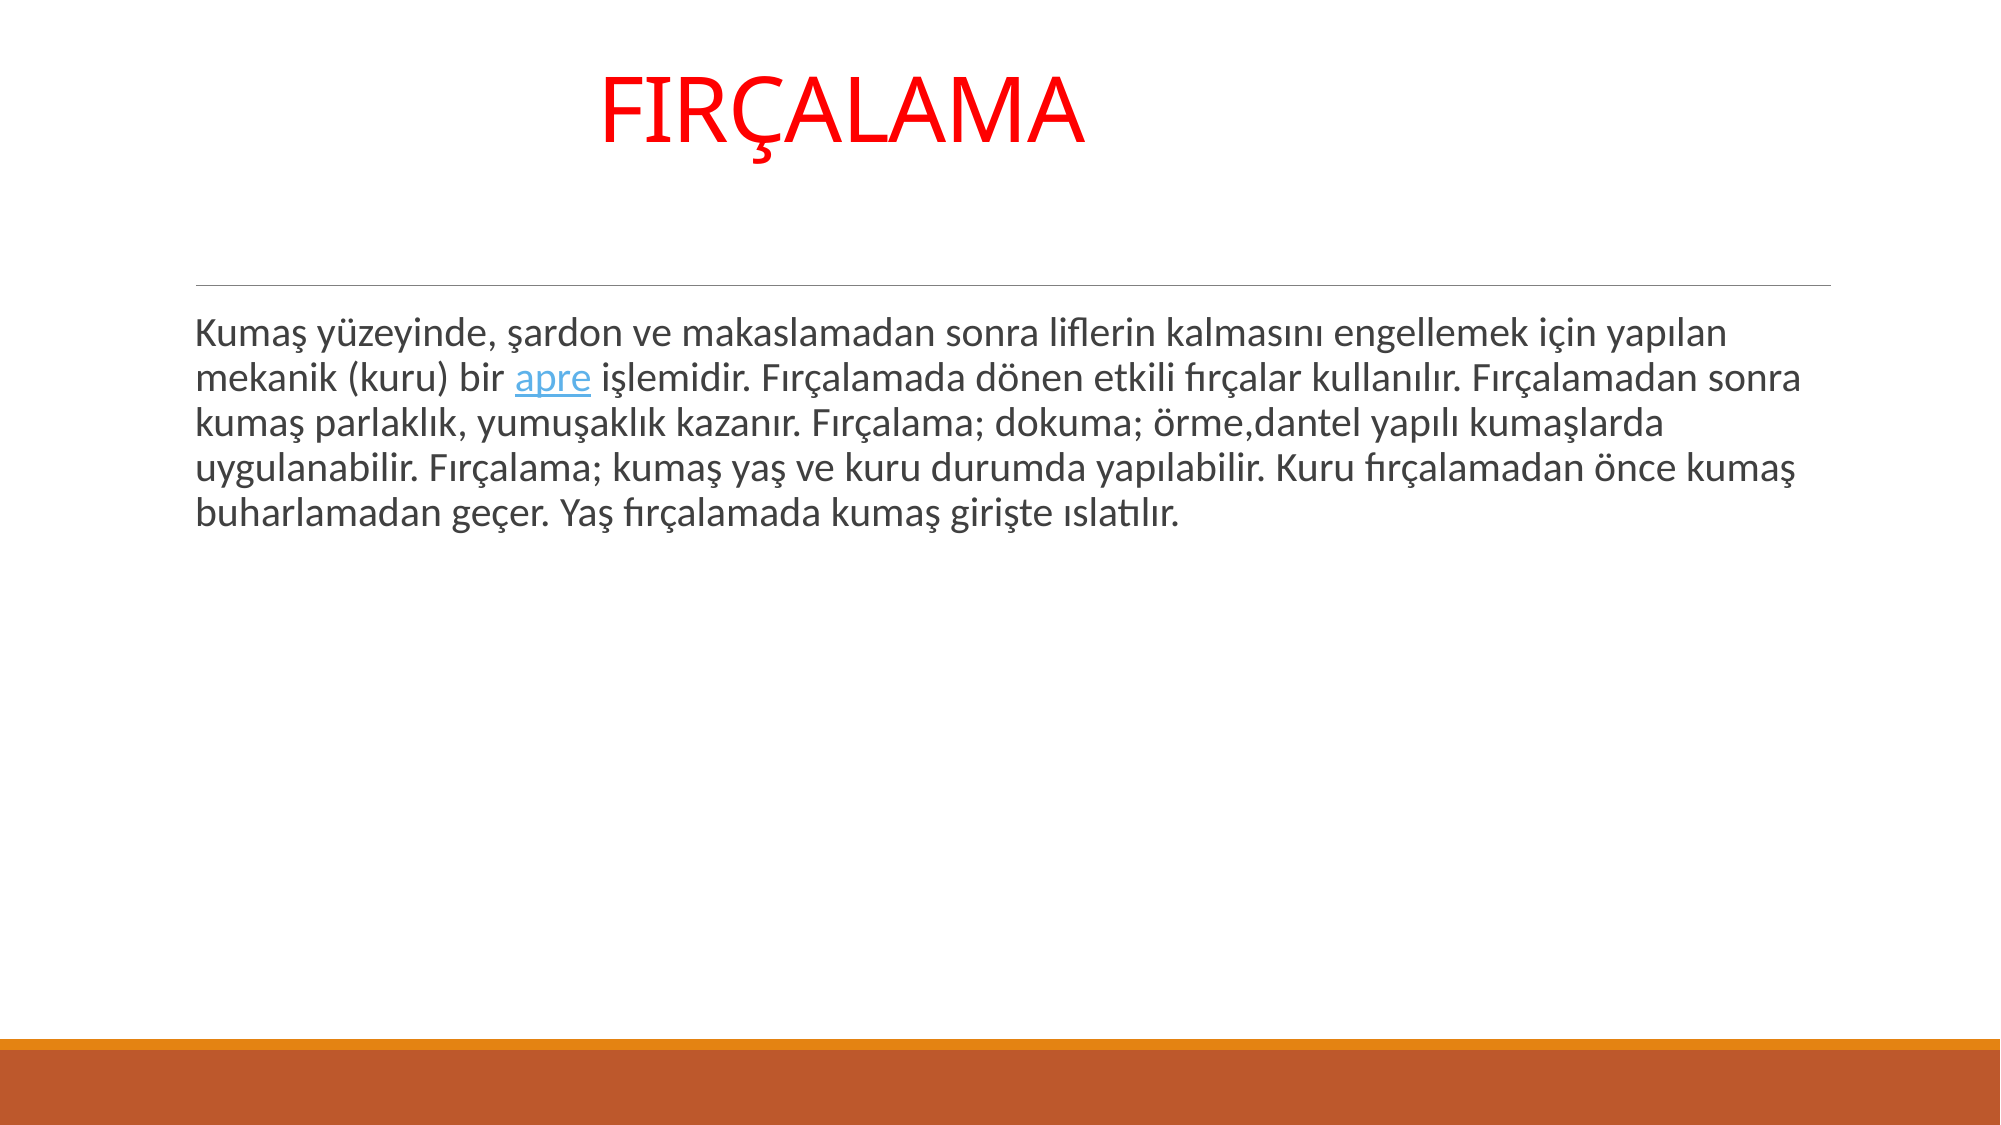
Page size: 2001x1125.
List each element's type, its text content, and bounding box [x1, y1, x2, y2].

list Kumaş yüzeyinde, şardon ve makaslamadan sonra liflerin kalmasını engellemek için yapılan mekanik (kuru) bir apre işlemidir. Fırçalamada dönen etkili fırçalar kullanılır. Fırçalamadan sonra kumaş parlaklık, yumuşaklık kazanır. Fırçalama; dokuma; örme,dantel yapılı kumaşlarda uygulanabilir. Fırçalama; kumaş yaş ve kuru durumda yapılabilir. Kuru fırçalamadan önce kumaş buharlamadan geçer. Yaş fırçalamada kumaş girişte ıslatılır. [180, 302, 1830, 963]
title FIRÇALAMA [582, 59, 1863, 278]
